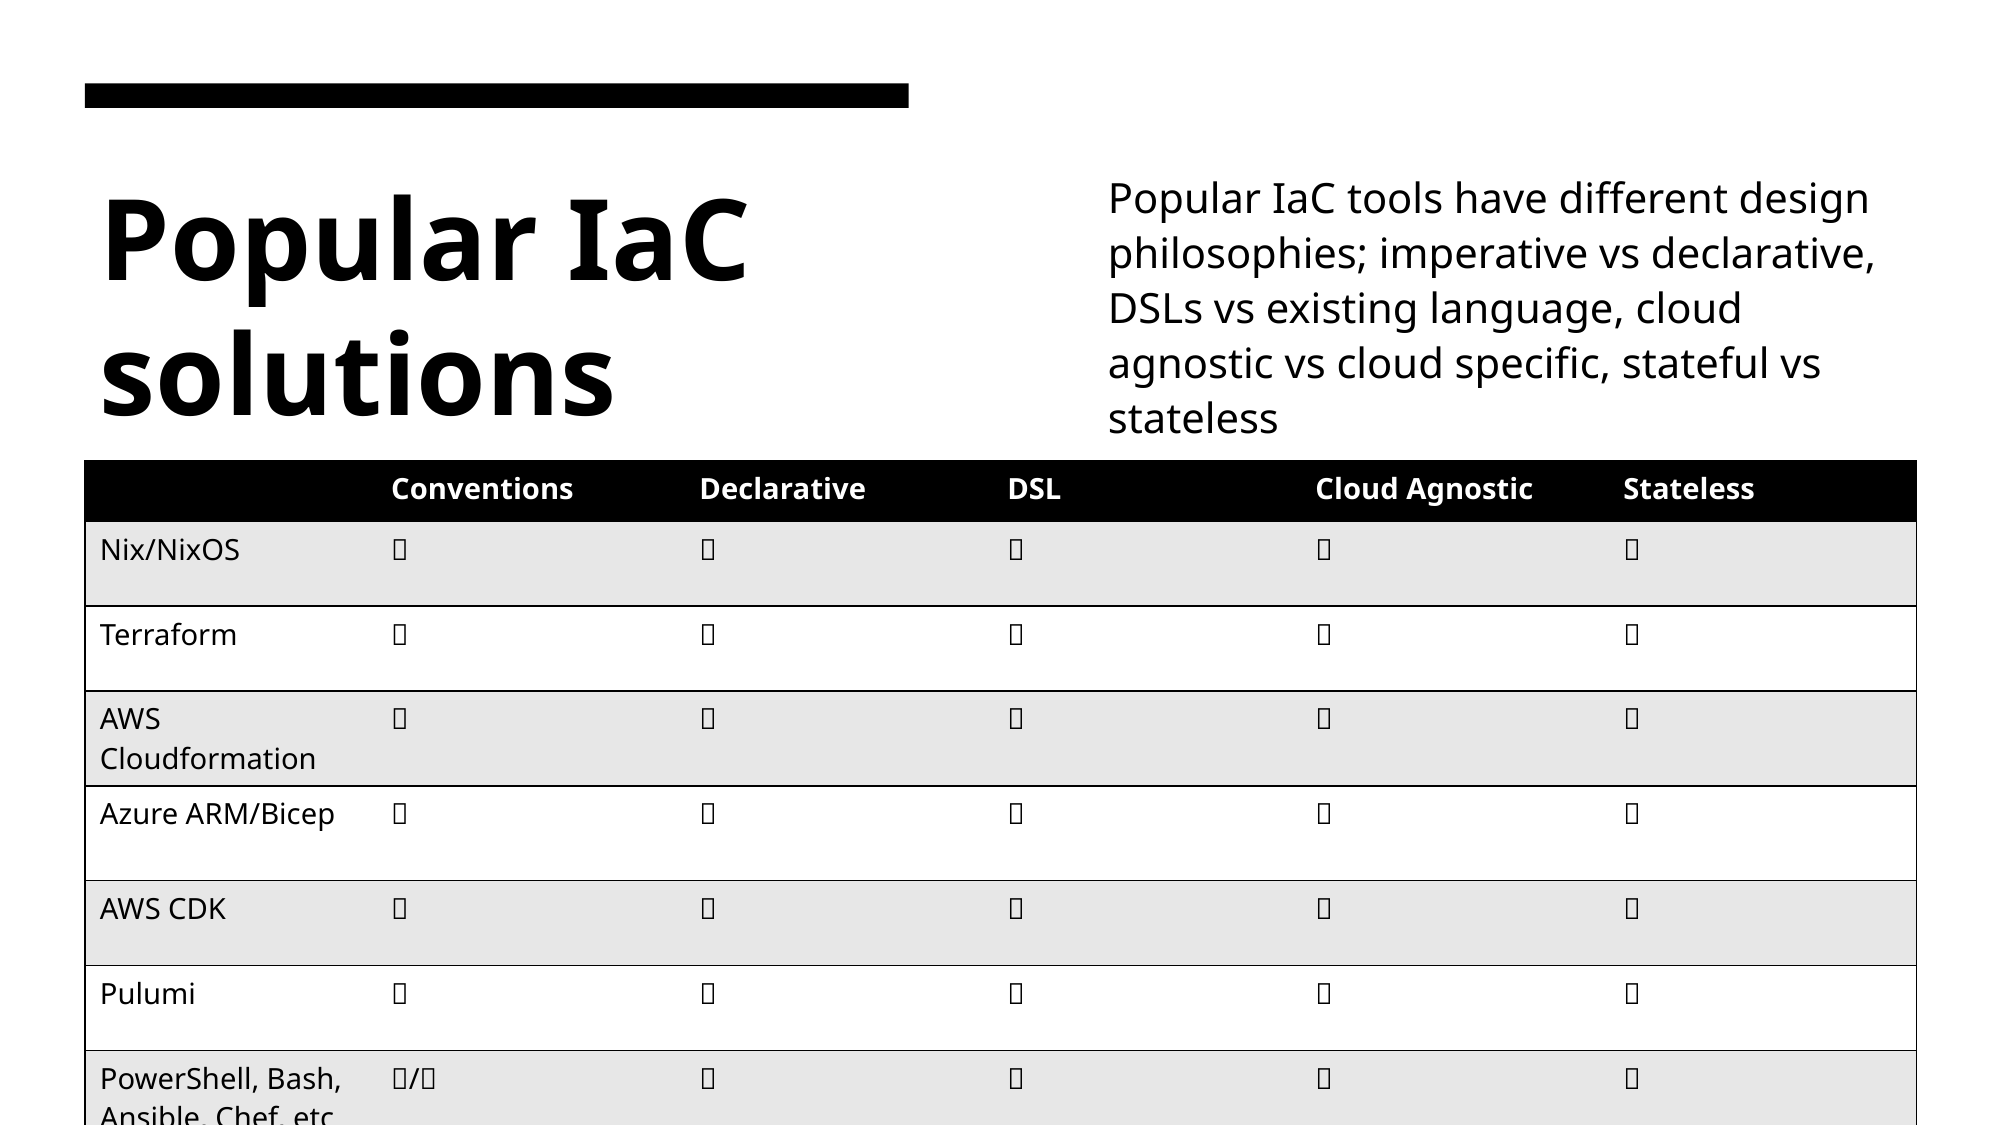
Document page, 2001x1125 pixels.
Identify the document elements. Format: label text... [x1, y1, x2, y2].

table_cell ✅ [376, 881, 684, 965]
table_cell ✅ [376, 787, 684, 880]
table_cell ❌ [1608, 966, 1916, 1050]
table_cell ❌ [1608, 881, 1916, 965]
table_cell AWS Cloudformation [86, 692, 376, 785]
table_header Stateless [1608, 462, 1916, 521]
table_cell ✅ [992, 787, 1300, 880]
title Popular IaC solutions [84, 160, 909, 460]
table_cell ✅ [992, 522, 1300, 605]
table_cell ❌ [1300, 787, 1608, 880]
table_cell PowerShell, Bash, Ansible, Chef, etc [86, 1051, 376, 1125]
table_cell ✅ [684, 607, 992, 690]
table_cell ❌/🤔 [376, 1051, 684, 1125]
table_cell ❌ [1300, 881, 1608, 965]
table_cell ❌ [684, 1051, 992, 1125]
table_cell ✅ [1608, 787, 1916, 880]
table_cell ❌ [1608, 1051, 1916, 1125]
table_cell ❌ [1608, 607, 1916, 690]
table_header Conventions [376, 462, 684, 521]
table_cell AWS CDK [86, 881, 376, 965]
table_cell ❌ [684, 881, 992, 965]
table_header [86, 462, 376, 521]
table_header Declarative [684, 462, 992, 521]
table_cell Pulumi [86, 966, 376, 1050]
table_cell Terraform [86, 607, 376, 690]
table_cell ✅ [684, 692, 992, 785]
table_cell ❌ [1300, 966, 1608, 1050]
table_cell ✅ [1608, 522, 1916, 605]
table_cell ❌ [992, 966, 1300, 1050]
table_cell ❌ [992, 1051, 1300, 1125]
table_cell ✅ [992, 607, 1300, 690]
table_cell ✅ [1300, 607, 1608, 690]
table_cell ✅ [376, 607, 684, 690]
table_header DSL [992, 462, 1300, 521]
table_cell ❌ [1300, 692, 1608, 785]
list Popular IaC tools have different design philosophies; imperative vs declarative, DSLs vs existing language, cloud agnostic vs cloud specific, stateful vs stateless [1092, 158, 1917, 460]
table_cell ❌ [684, 966, 992, 1050]
table_cell ✅ [1300, 522, 1608, 605]
table_cell ❌ [992, 881, 1300, 965]
table_cell ✅ [684, 522, 992, 605]
table_cell ✅ [376, 522, 684, 605]
table_cell ✅ [376, 966, 684, 1050]
table_cell ❌ [1300, 1051, 1608, 1125]
table_cell Nix/NixOS [86, 522, 376, 605]
table_cell ✅ [992, 692, 1300, 785]
table_cell ✅ [376, 692, 684, 785]
table_cell Azure ARM/Bicep [86, 787, 376, 880]
table_header Cloud Agnostic [1300, 462, 1608, 521]
table_cell ✅ [1608, 692, 1916, 785]
table_cell ✅ [684, 787, 992, 880]
